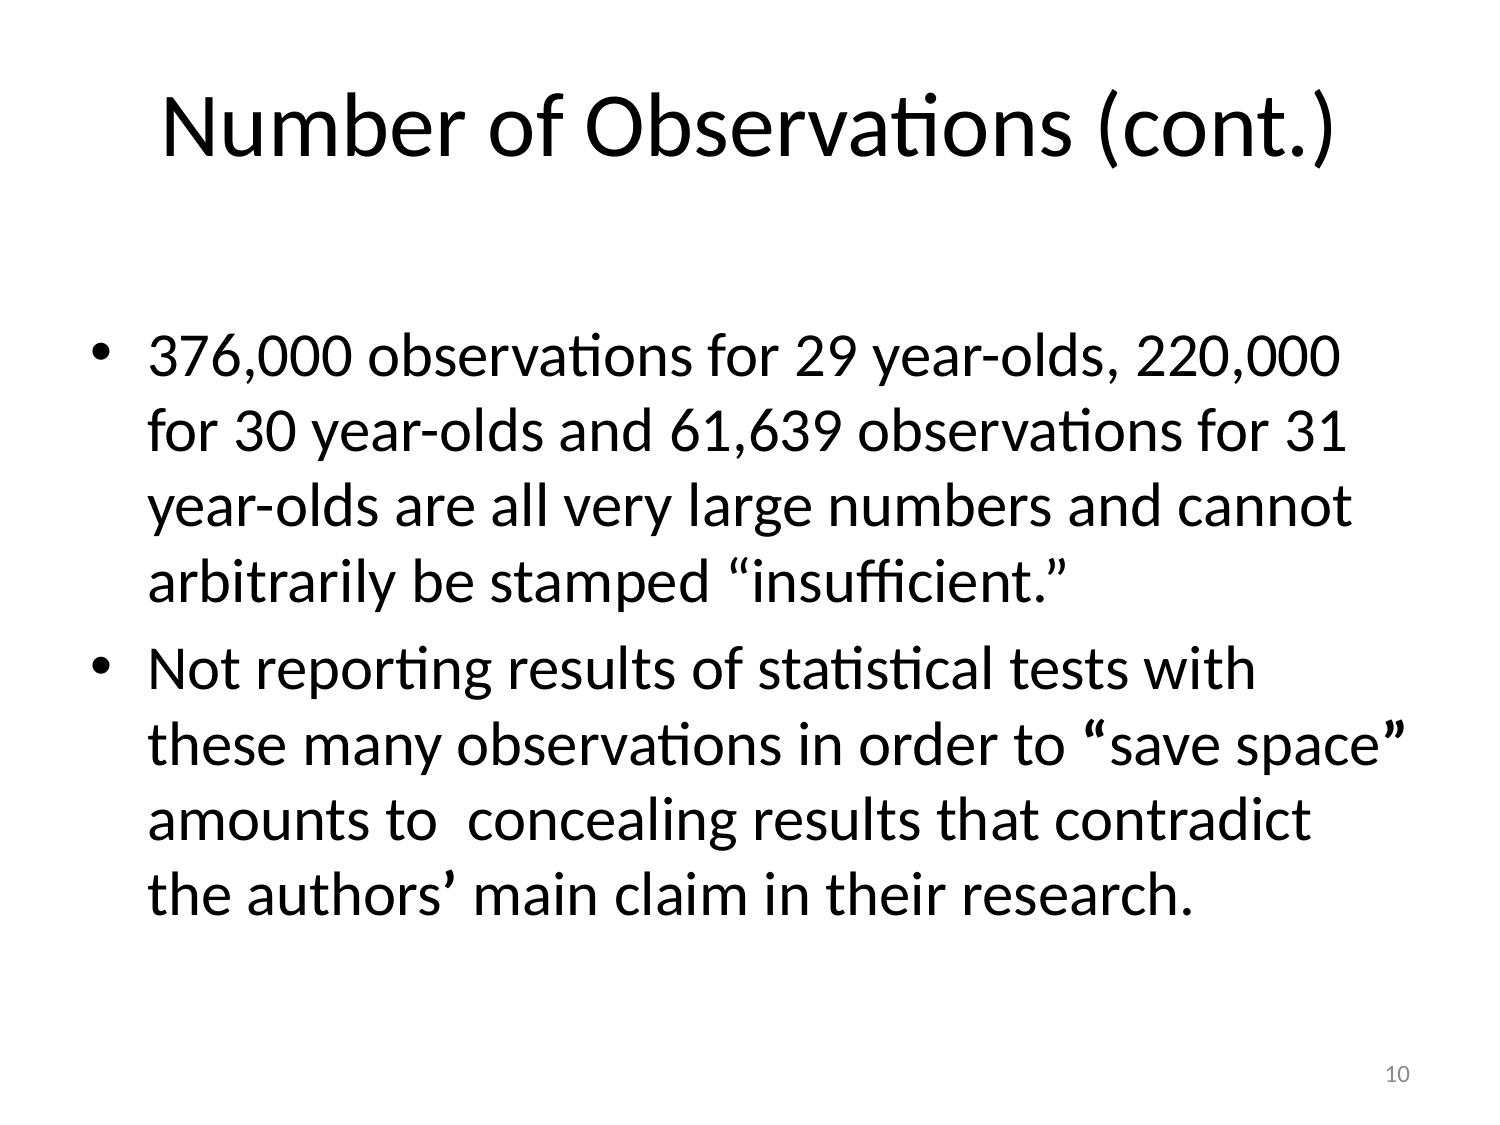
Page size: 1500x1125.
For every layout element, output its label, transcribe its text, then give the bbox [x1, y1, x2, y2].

slide_number 10 [1074, 1042, 1425, 1103]
list 376,000 observations for 29 year-olds, 220,000 for 30 year-olds and 61,639 observations for 31 year-olds are all very large numbers and cannot arbitrarily be stamped “insufficient.” Not reporting results of statistical tests with these many observations in order to “save space” amounts to concealing results that contradict the authors’ main claim in their research. [75, 218, 1425, 1005]
title Number of Observations (cont.) [75, 45, 1425, 195]
